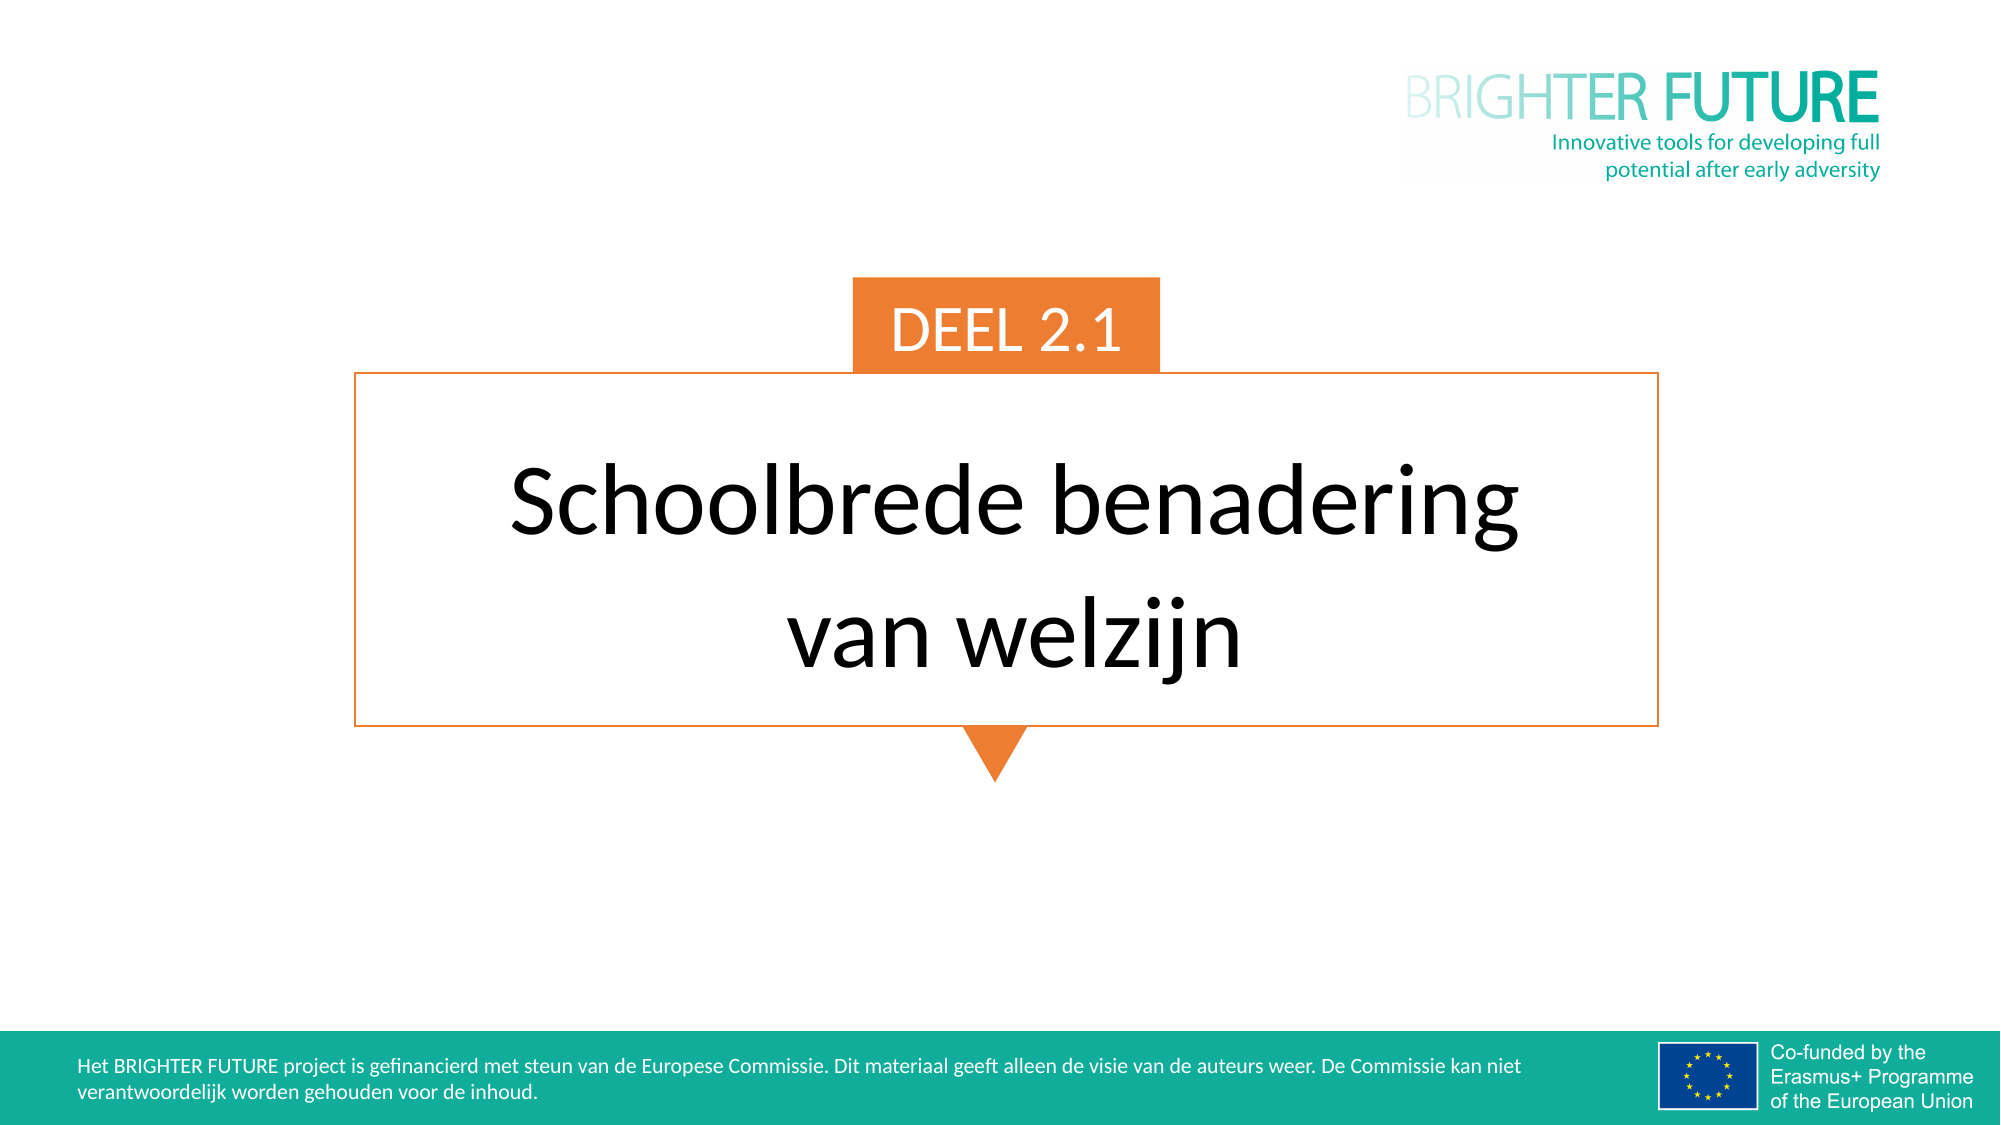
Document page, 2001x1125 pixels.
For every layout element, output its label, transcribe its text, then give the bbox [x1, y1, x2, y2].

text_box [0, 1031, 2000, 1125]
text_box [354, 700, 1658, 727]
text_box [354, 372, 1658, 425]
picture [1657, 1042, 1973, 1113]
text_box Schoolbrede benadering van welzijn [256, 425, 1757, 700]
text_box [962, 726, 1028, 783]
text_box Het BRIGHTER FUTURE project is gefinancierd met steun van de Europese Commissie. Dit materiaal geeft alleen de visie van de auteurs weer. De Commissie kan niet verantwoordelijk worden gehouden voor de inhoud. [62, 1043, 1564, 1112]
picture [1403, 68, 1882, 185]
text_box DEEL 2.1 [852, 277, 1161, 373]
